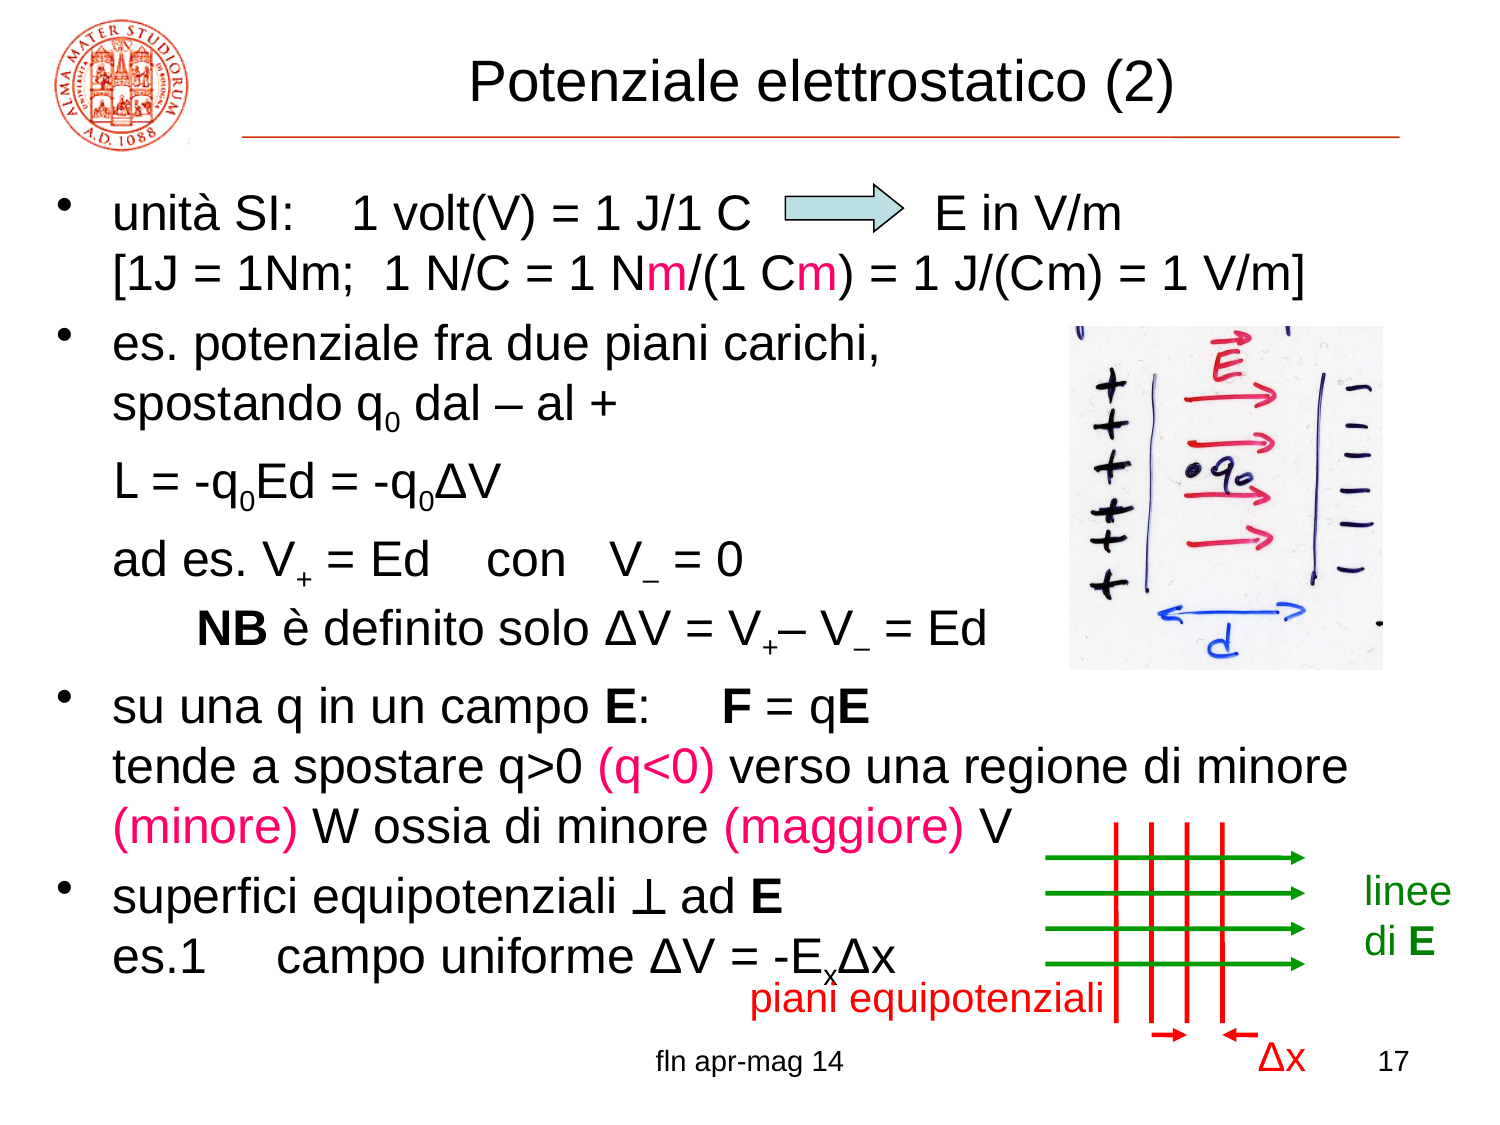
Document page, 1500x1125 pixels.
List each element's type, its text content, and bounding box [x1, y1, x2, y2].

text_box [1045, 922, 1306, 935]
picture [1068, 325, 1383, 670]
title Potenziale elettrostatico (2) [230, 31, 1415, 126]
text_box Δx [1242, 1022, 1322, 1087]
slide_number 17 [1074, 1034, 1425, 1103]
text_box [1151, 1028, 1187, 1042]
text_box linee di E [1349, 856, 1468, 972]
text_box [1222, 1028, 1242, 1042]
text_box [785, 184, 904, 232]
text_box [1120, 957, 1306, 971]
text_box piani equipotenziali [734, 963, 1120, 1029]
footer fln apr-mag 14 [512, 1034, 988, 1103]
text_box [1045, 851, 1306, 865]
text_box [1045, 887, 1306, 900]
picture [53, 18, 190, 168]
list unità SI: 1 volt(V) = 1 J/1 C E in V/m [1J = 1Nm; 1 N/C = 1 Nm/(1 Cm) = 1 J/(Cm) = 1 V/m] es. potenziale fra due piani carichi, spostando q0 dal – al + L = -q0Ed = -q0ΔV ad es. V+ = Ed con V– = 0 NB è definito solo ΔV = V+– V– = Ed su una q in un campo E: F = qE tende a spostare q>0 (q<0) verso una regione di minore (minore) W ossia di minore (maggiore) V superfici equipotenziali  ad E es.1 campo uniforme ΔV = -ExΔx [41, 172, 1435, 1024]
